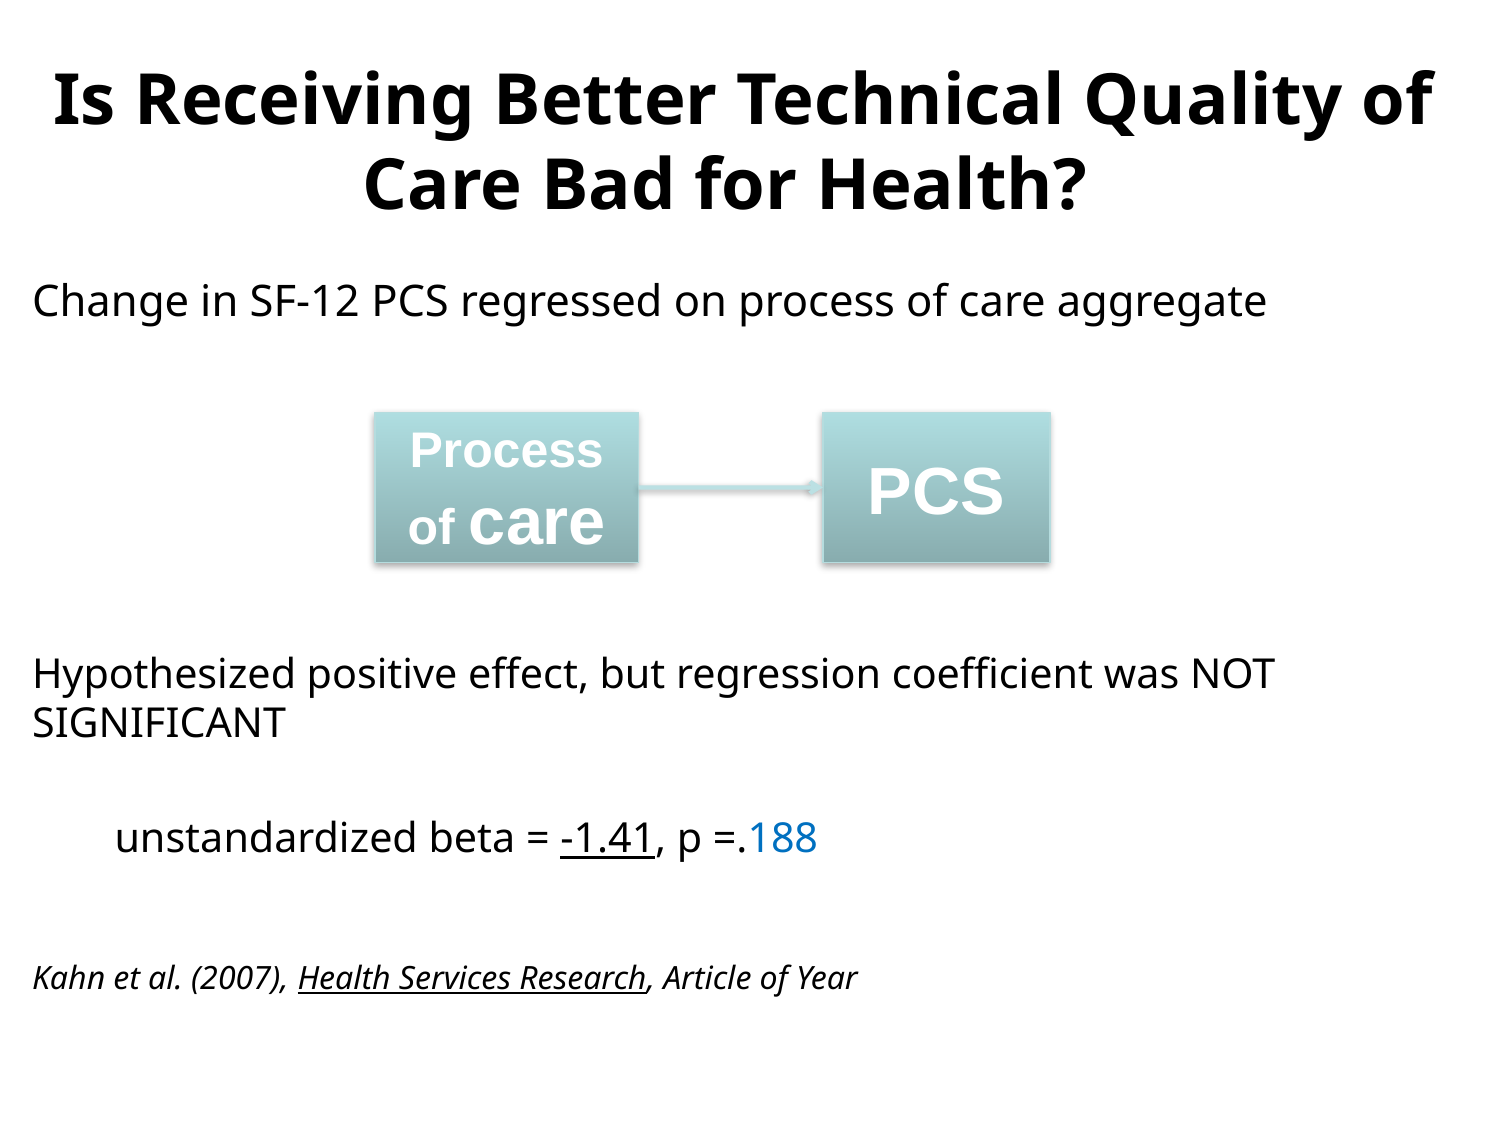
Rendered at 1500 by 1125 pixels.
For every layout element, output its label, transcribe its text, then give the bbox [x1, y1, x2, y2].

title Is Receiving Better Technical Quality of Care Bad for Health? [16, 44, 1471, 233]
text_box Process of care [374, 412, 639, 563]
text_box PCS [822, 412, 1051, 563]
list Change in SF-12 PCS regressed on process of care aggregate Hypothesized positive effect, but regression coefficient was NOT SIGNIFICANT unstandardized beta = -1.41, p =.188 Kahn et al. (2007), Health Services Research, Article of Year [16, 264, 1471, 1008]
